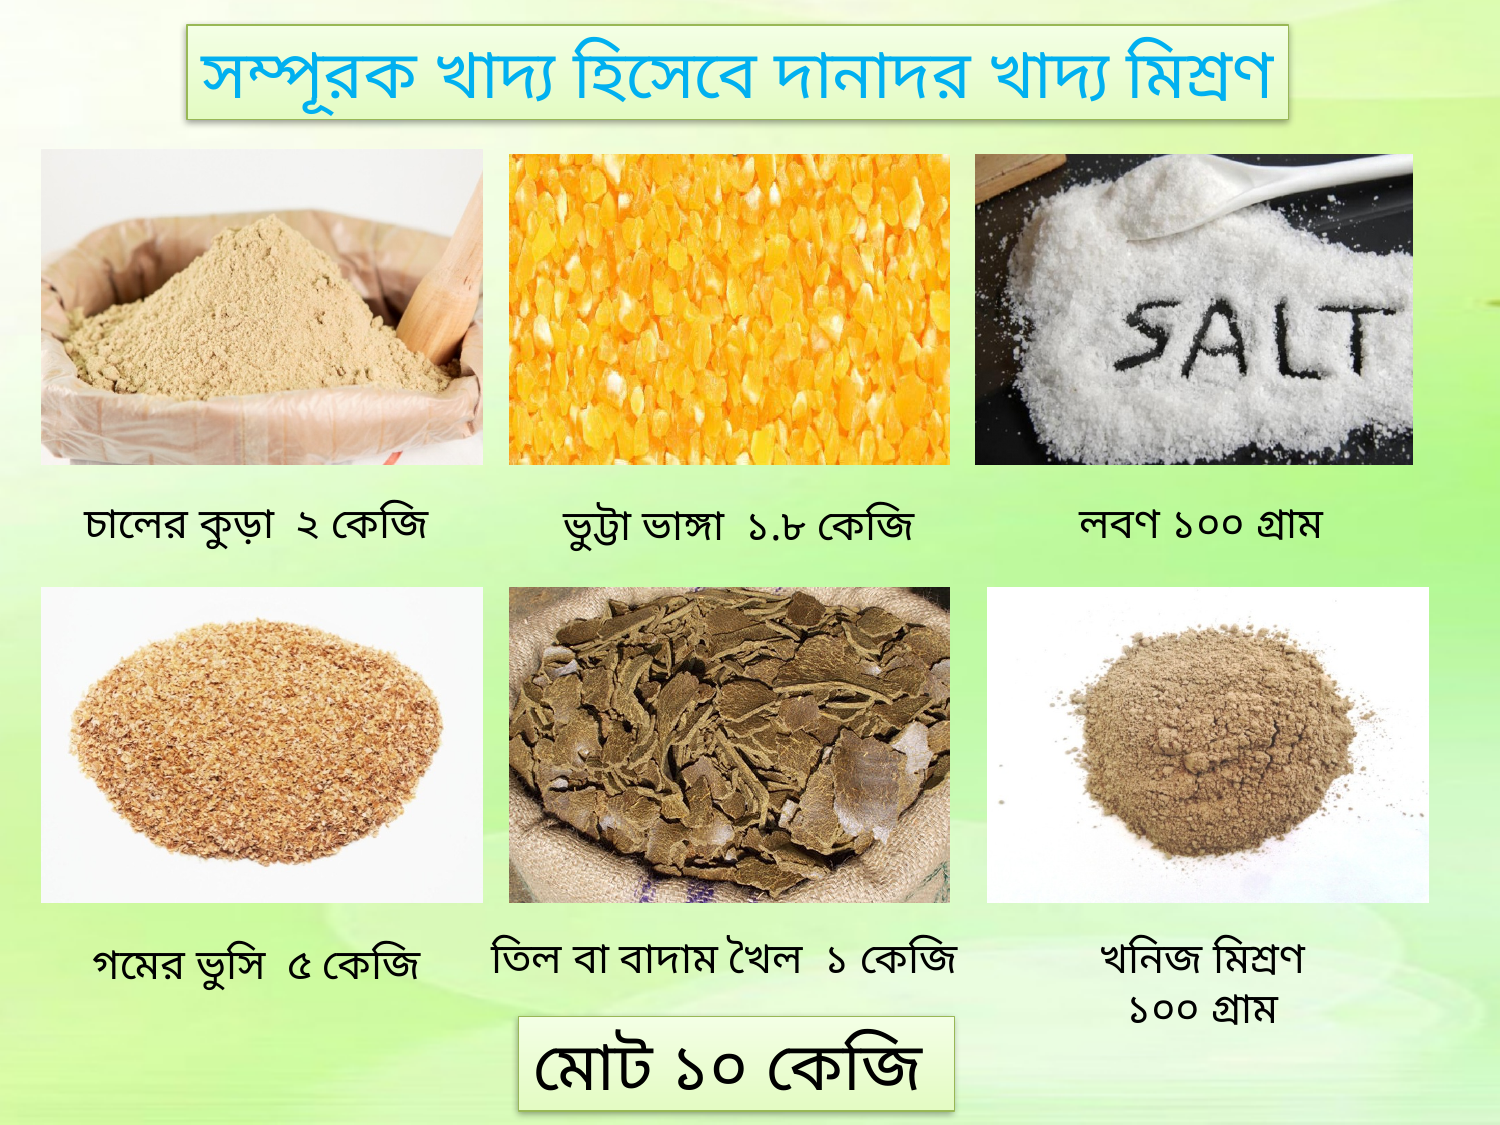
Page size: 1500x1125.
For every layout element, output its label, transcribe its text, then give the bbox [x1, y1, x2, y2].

text_box ভুট্টা ভাঙ্গা ১.৮ কেজি [548, 491, 941, 556]
text_box চালের কুড়া ২ কেজি [69, 489, 455, 555]
text_box খনিজ মিশ্রণ ১০০ গ্রাম [1045, 924, 1371, 1040]
text_box মোট ১০ কেজি [518, 1016, 955, 1112]
picture [0, 0, 1500, 1125]
text_box তিল বা বাদাম খৈল ১ কেজি [476, 924, 983, 990]
text_box লবণ ১০০ গ্রাম [1064, 489, 1350, 555]
text_box সম্পূরক খাদ্য হিসেবে দানাদর খাদ্য মিশ্রণ [186, 24, 1289, 120]
text_box গমের ভুসি ৫ কেজি [77, 930, 446, 996]
